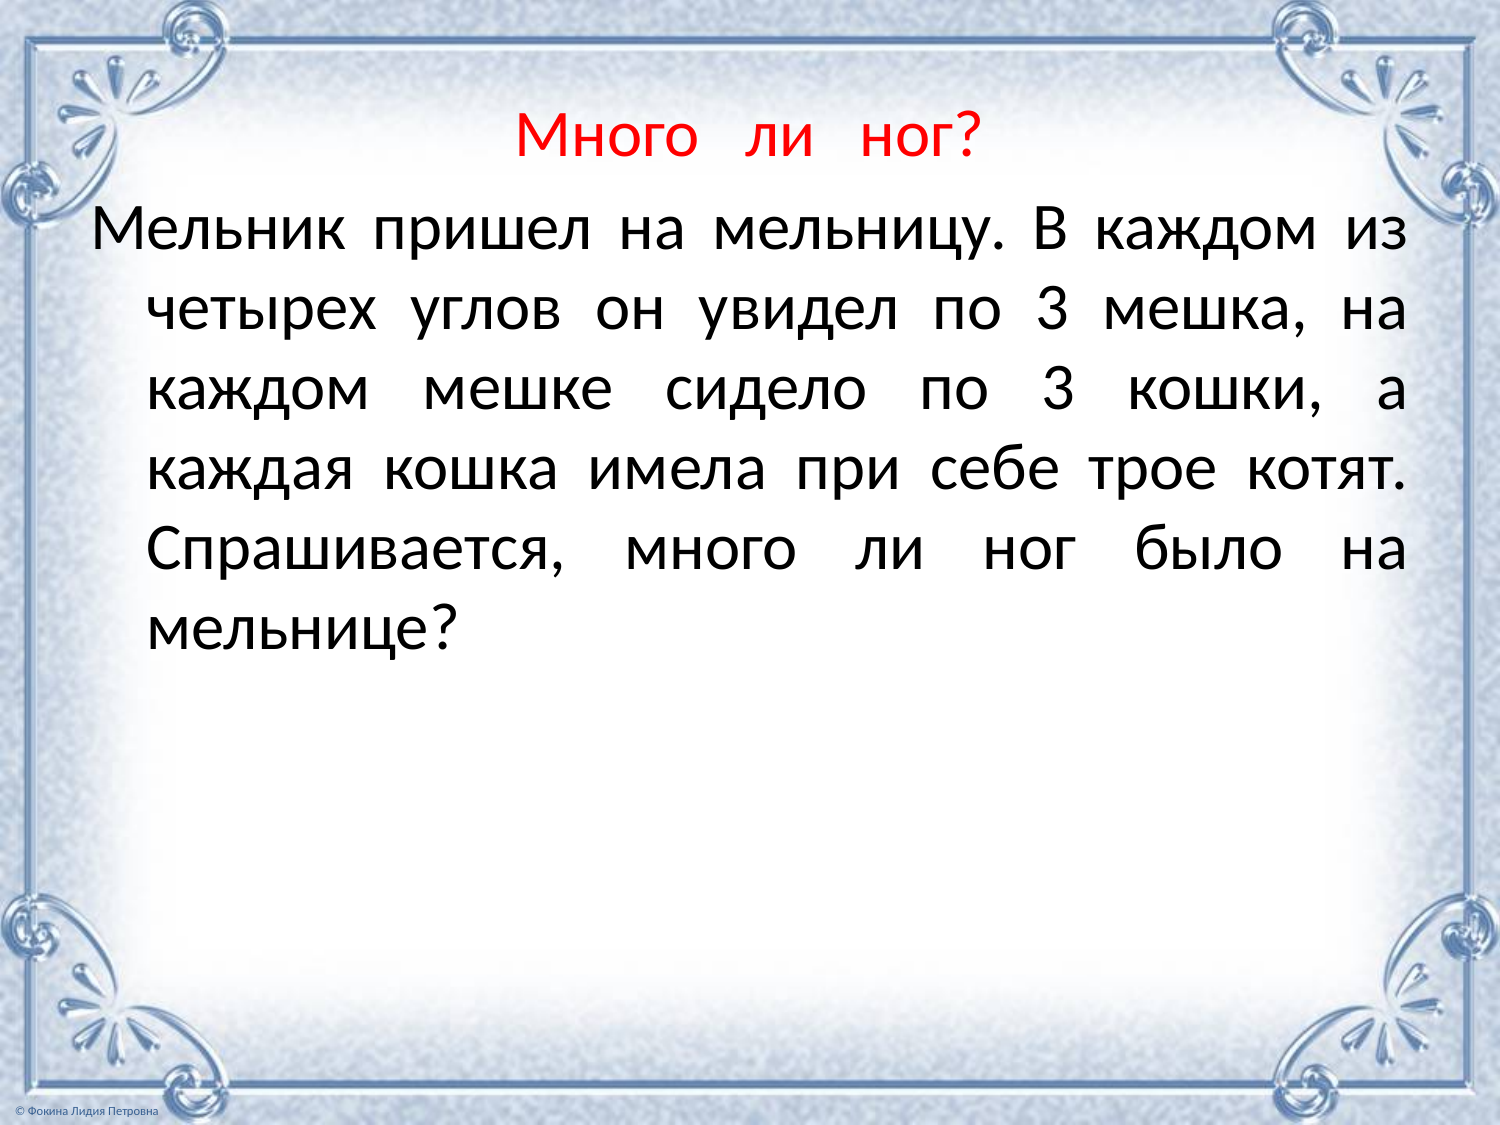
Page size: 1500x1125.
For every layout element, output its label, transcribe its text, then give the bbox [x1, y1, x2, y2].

list Много ли ног? Мельник пришел на мельницу. В каждом из четырех углов он увидел по 3 мешка, на каждом мешке сидело по 3 кошки, а каждая кошка имела при себе трое котят. Спрашивается, много ли ног было на мельнице? [74, 81, 1426, 1006]
picture [0, 0, 1500, 1125]
